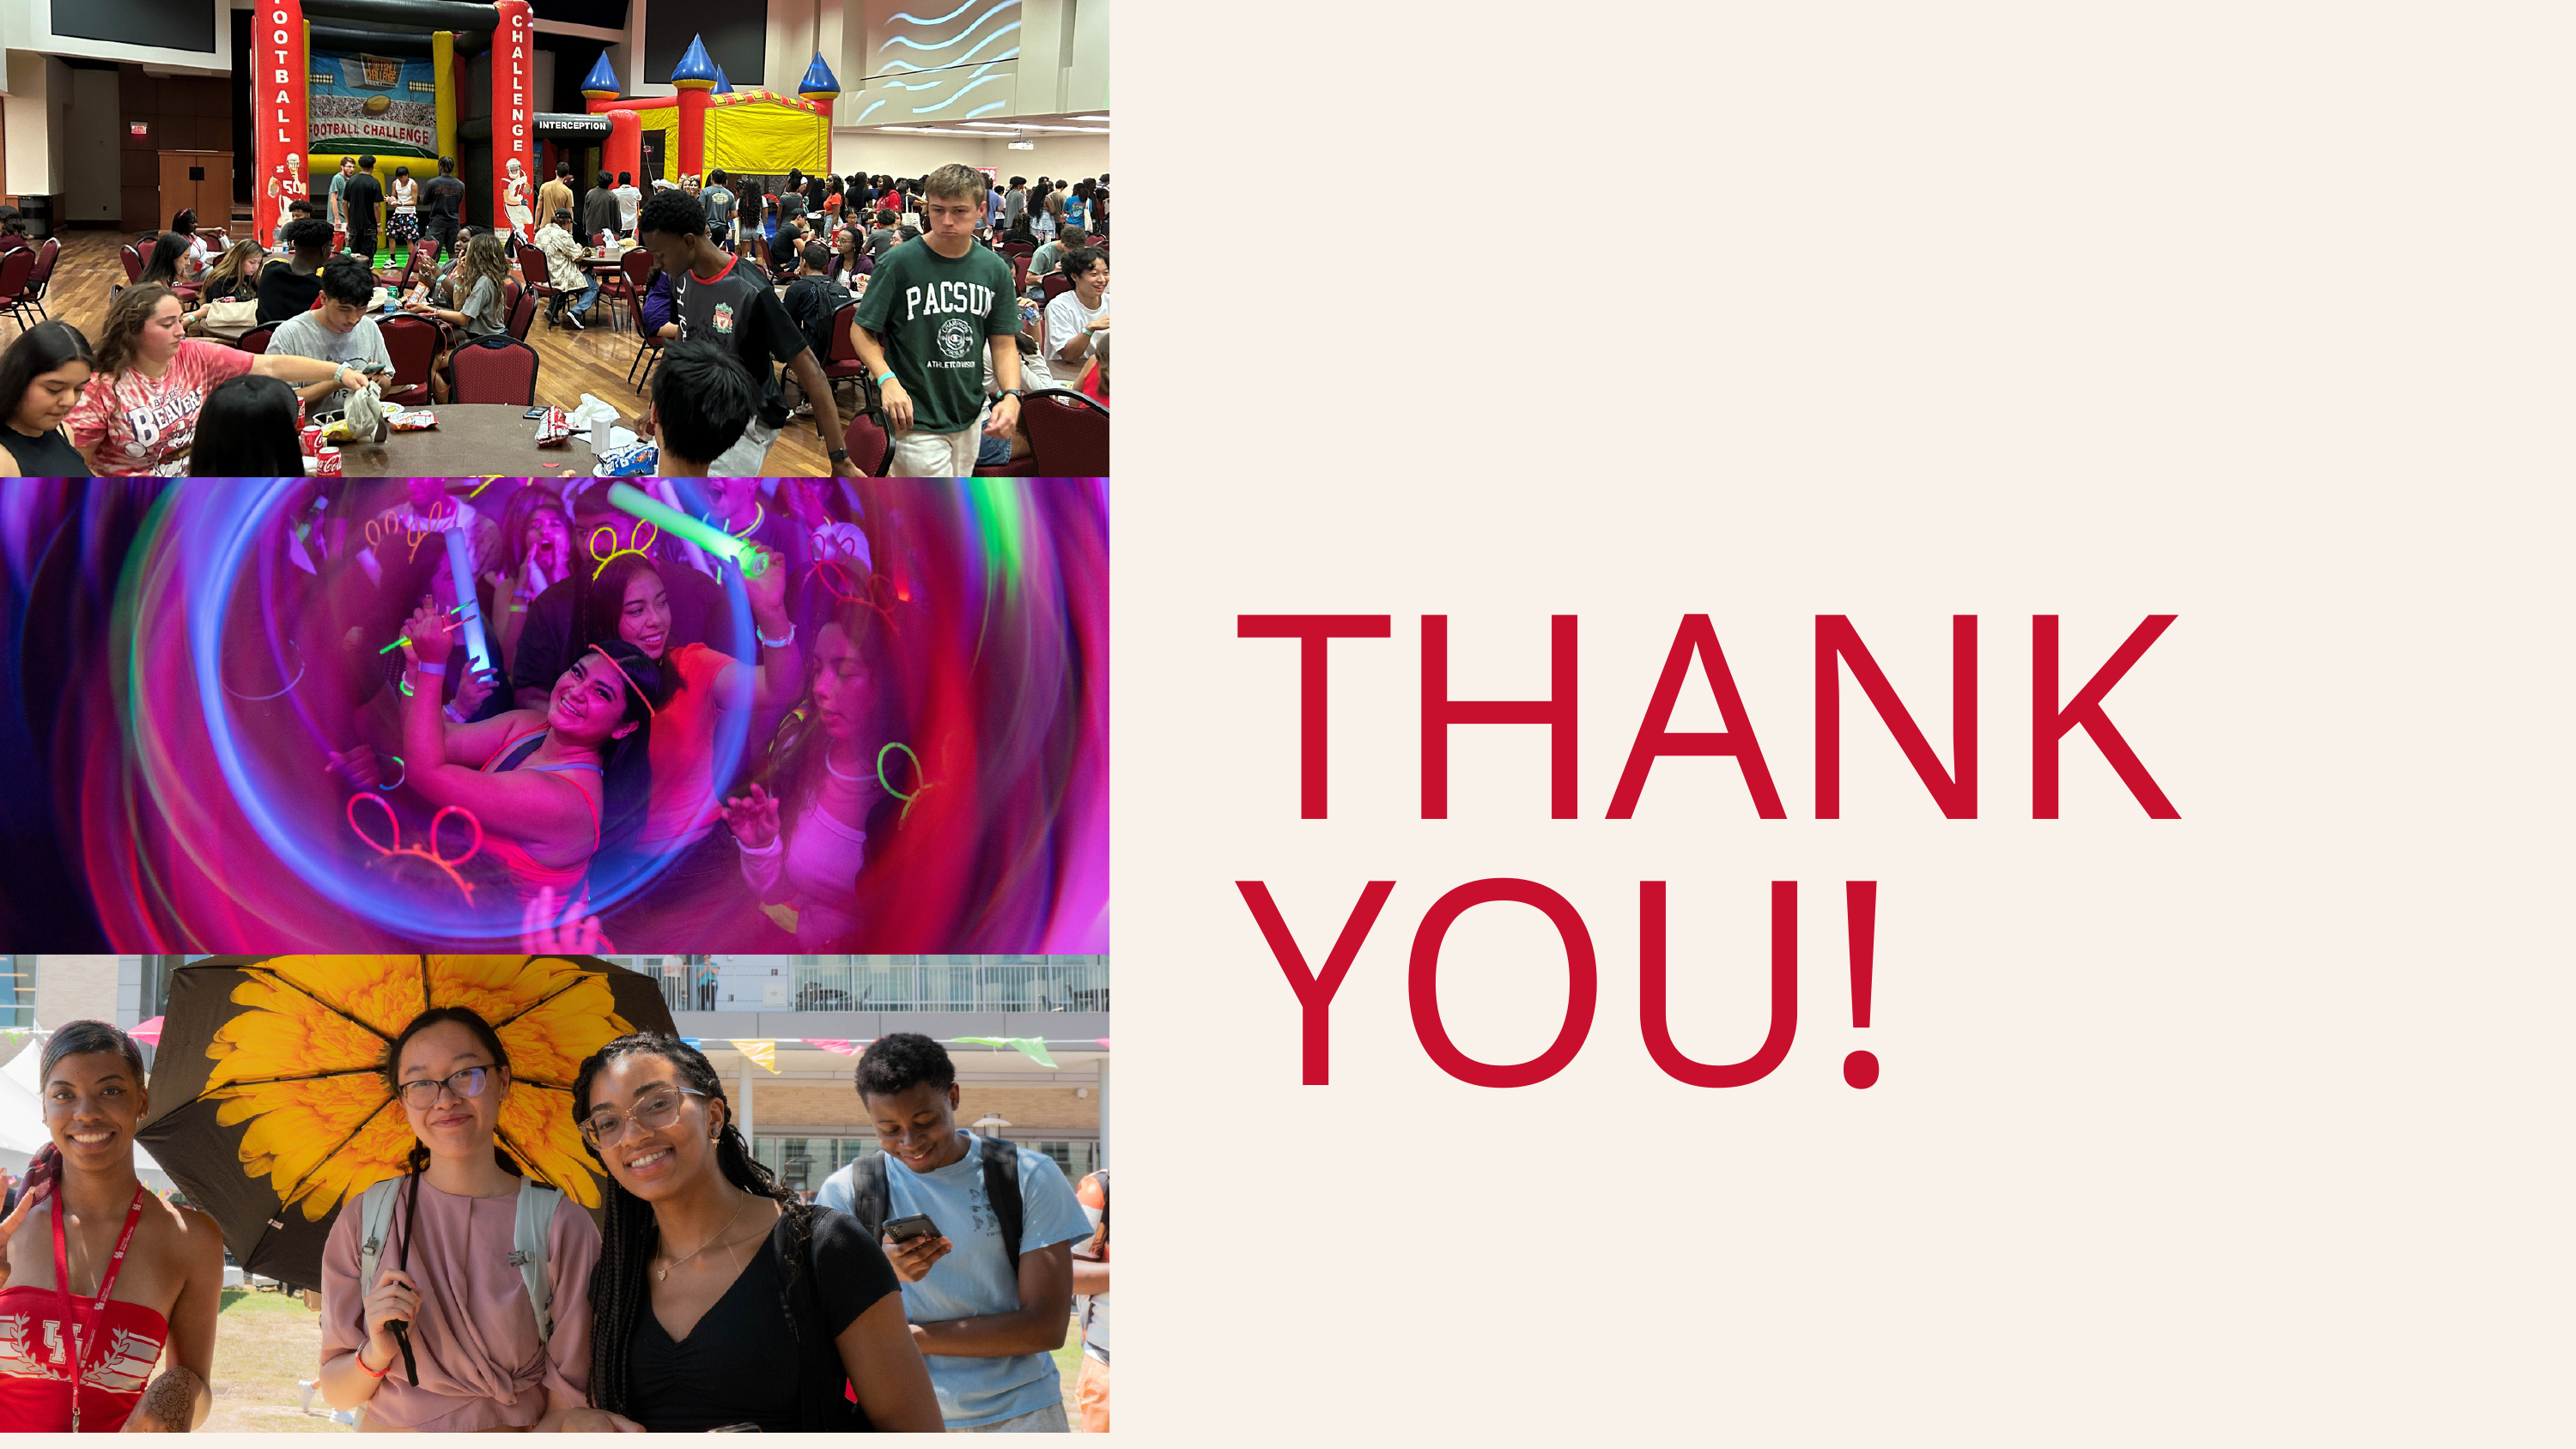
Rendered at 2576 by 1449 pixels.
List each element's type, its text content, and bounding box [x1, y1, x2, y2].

text_box THANK YOU! [1235, 610, 2343, 1143]
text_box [0, 0, 1110, 1433]
